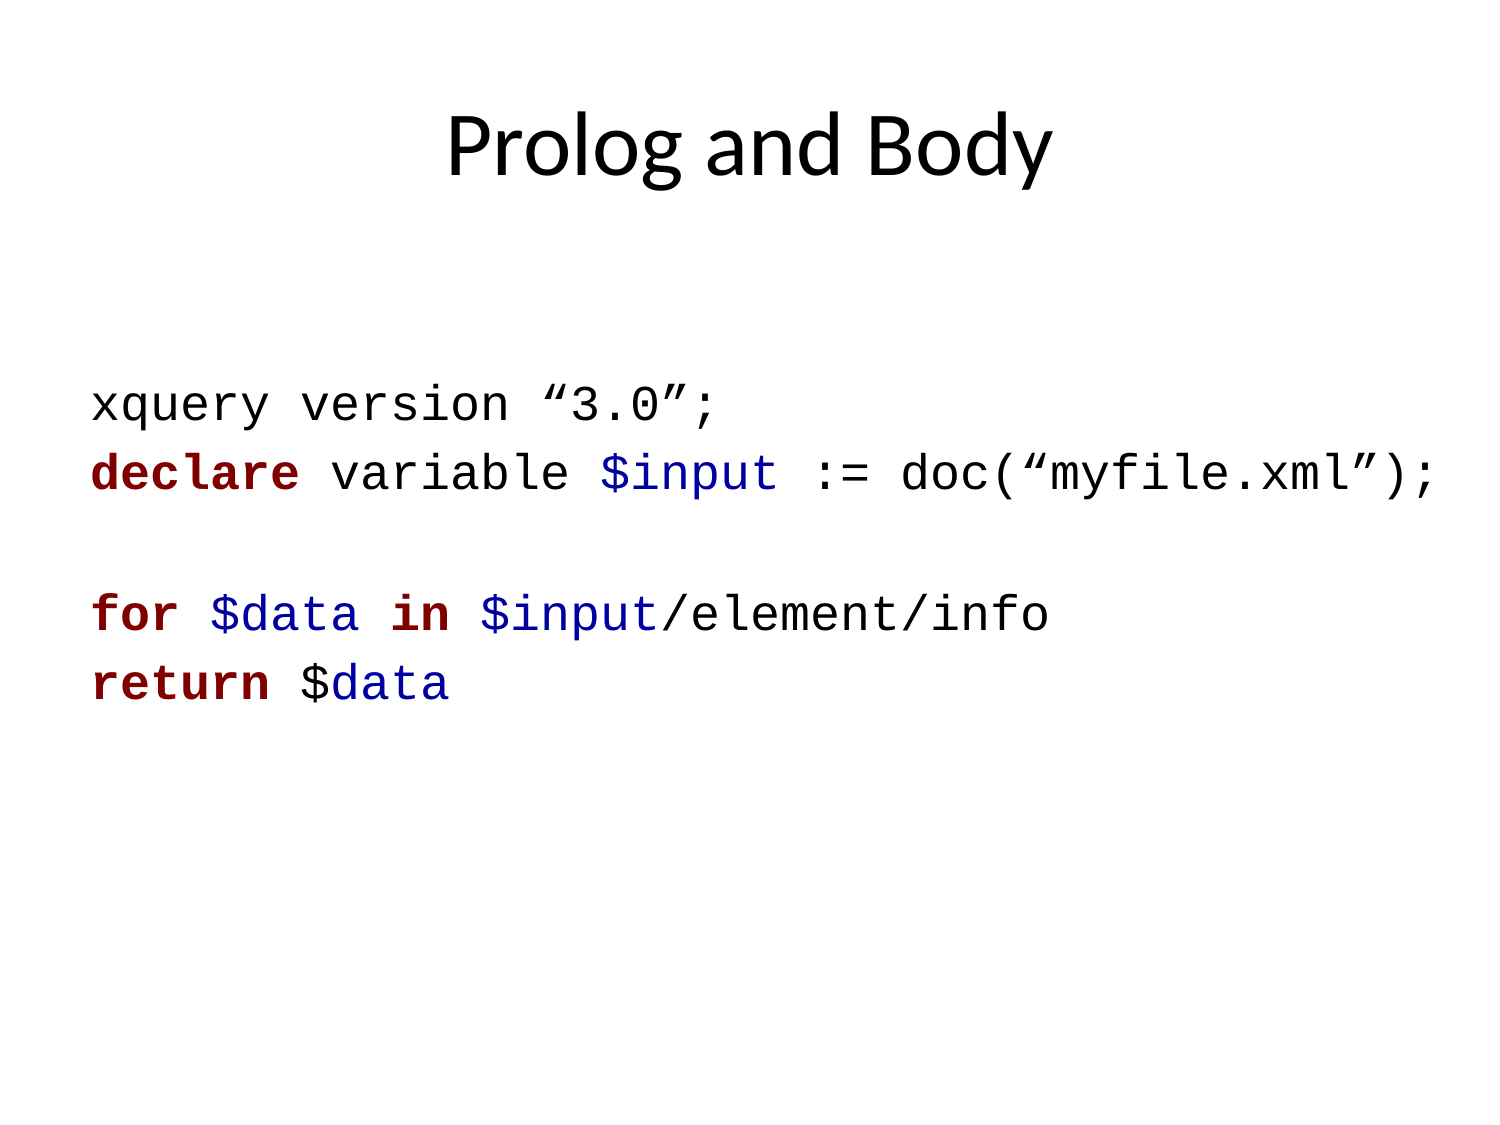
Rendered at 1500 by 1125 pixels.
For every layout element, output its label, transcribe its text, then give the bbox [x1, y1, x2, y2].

title Prolog and Body [75, 45, 1425, 233]
list xquery version “3.0”; declare variable $input := doc(“myfile.xml”); for $data in $input/element/info return $data [75, 362, 1463, 775]
